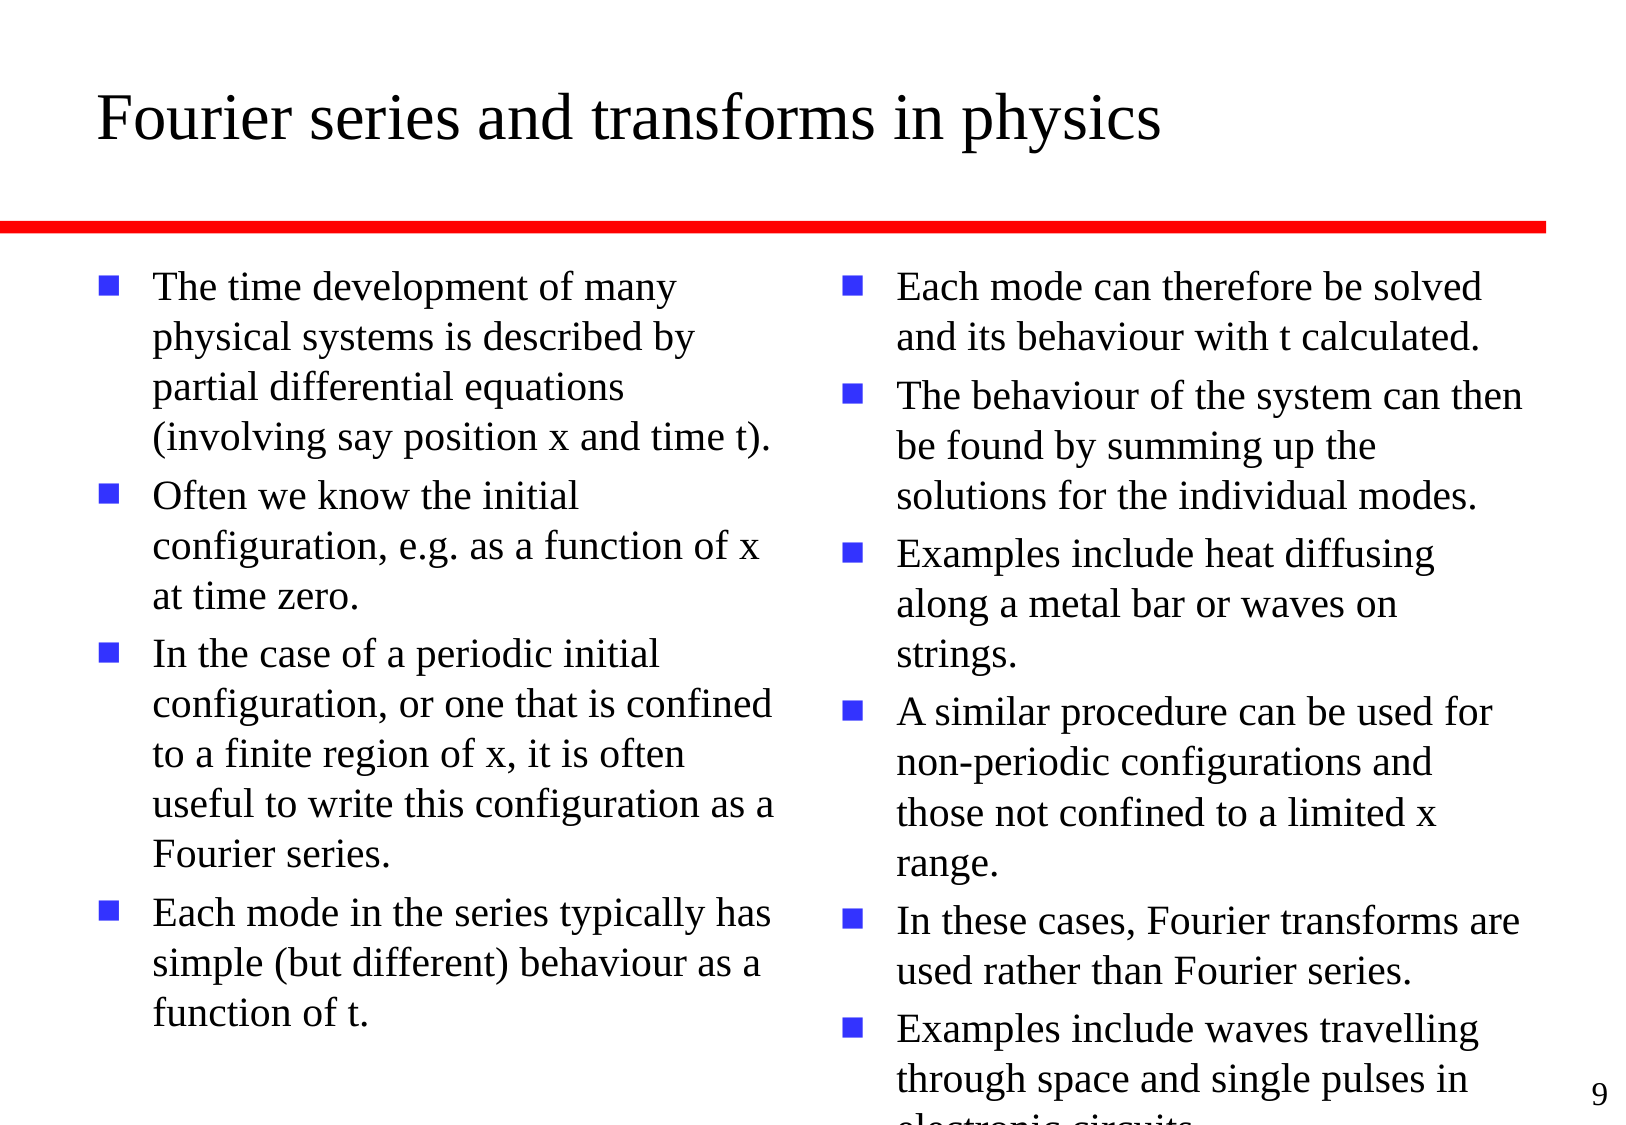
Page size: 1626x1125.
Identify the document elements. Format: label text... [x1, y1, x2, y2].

list The time development of many physical systems is described by partial differential equations (involving say position x and time t). Often we know the initial configuration, e.g. as a function of x at time zero. In the case of a periodic initial configuration, or one that is confined to a finite region of x, it is often useful to write this configuration as a Fourier series. Each mode in the series typically has simple (but different) behaviour as a function of t. [80, 251, 801, 1095]
list Each mode can therefore be solved and its behaviour with t calculated. The behaviour of the system can then be found by summing up the solutions for the individual modes. Examples include heat diffusing along a metal bar or waves on strings. A similar procedure can be used for non-periodic configurations and those not confined to a limited x range. In these cases, Fourier transforms are used rather than Fourier series. Examples include waves travelling through space and single pulses in electronic circuits. [824, 251, 1544, 1095]
title Fourier series and transforms in physics [80, 18, 1544, 207]
text_box 9 [1243, 1065, 1624, 1125]
